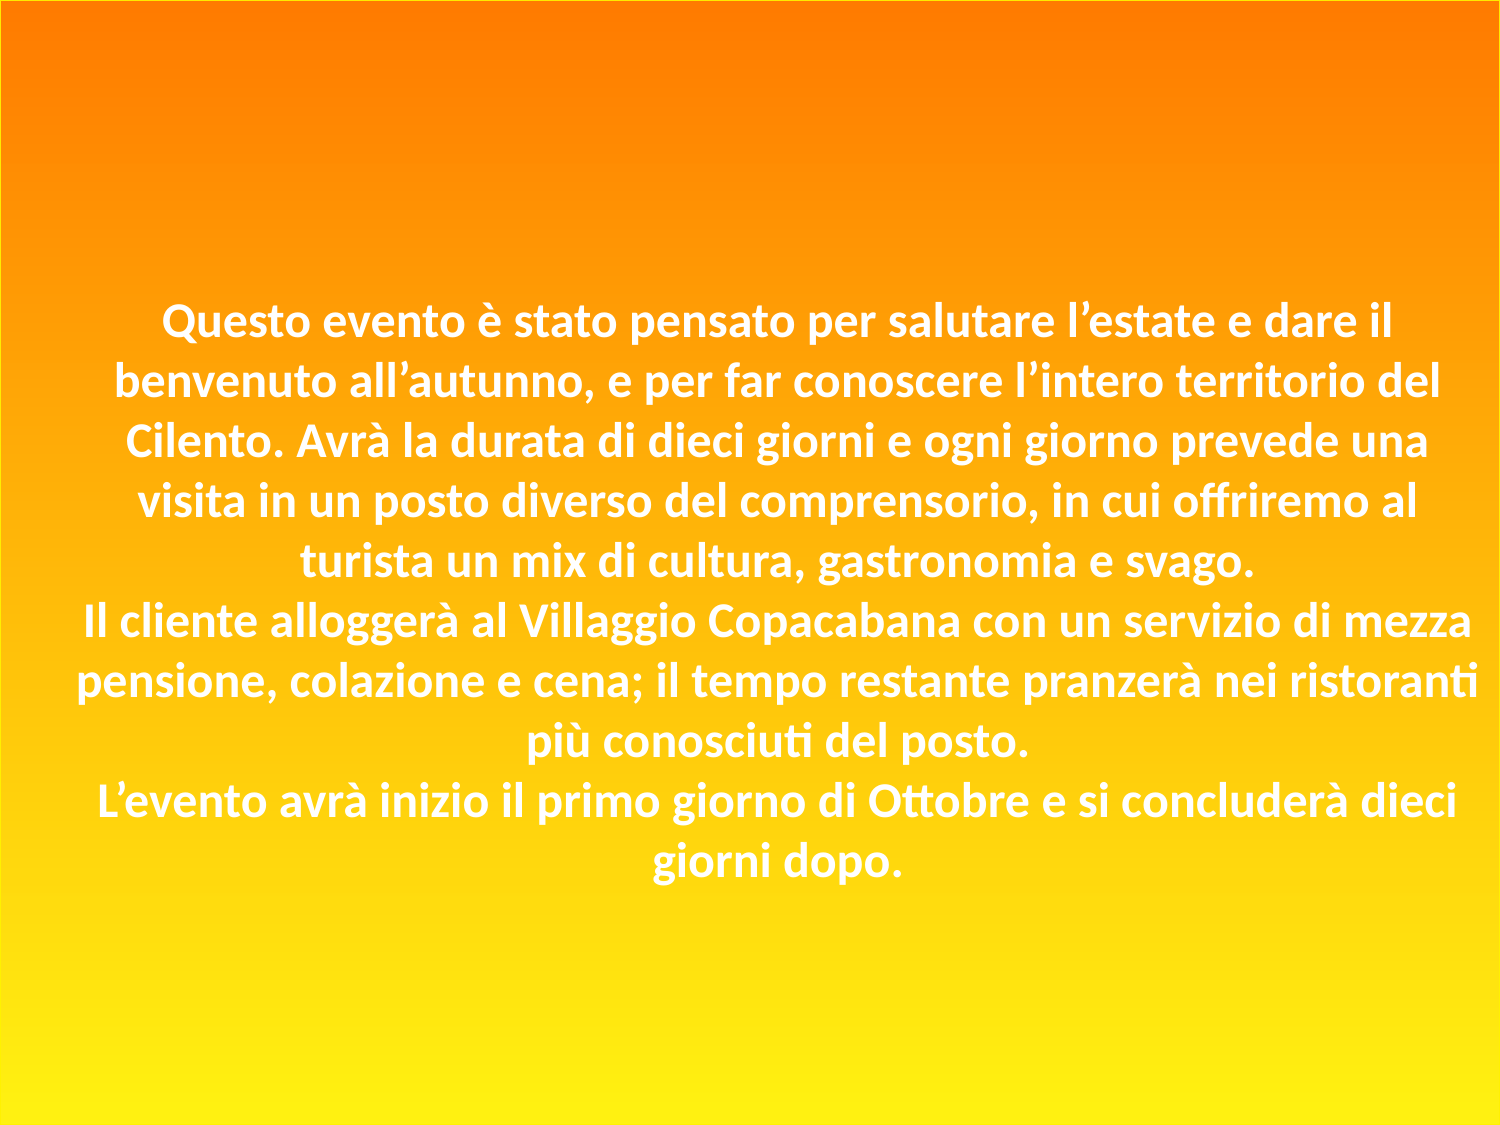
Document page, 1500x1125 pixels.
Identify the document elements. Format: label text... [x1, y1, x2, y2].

list Questo evento è stato pensato per salutare l’estate e dare il benvenuto all’autunno, e per far conoscere l’intero territorio del Cilento. Avrà la durata di dieci giorni e ogni giorno prevede una visita in un posto diverso del comprensorio, in cui offriremo al turista un mix di cultura, gastronomia e svago. Il cliente alloggerà al Villaggio Copacabana con un servizio di mezza pensione, colazione e cena; il tempo restante pranzerà nei ristoranti più conosciuti del posto. L’evento avrà inizio il primo giorno di Ottobre e si concluderà dieci giorni dopo. [0, 0, 1500, 1125]
